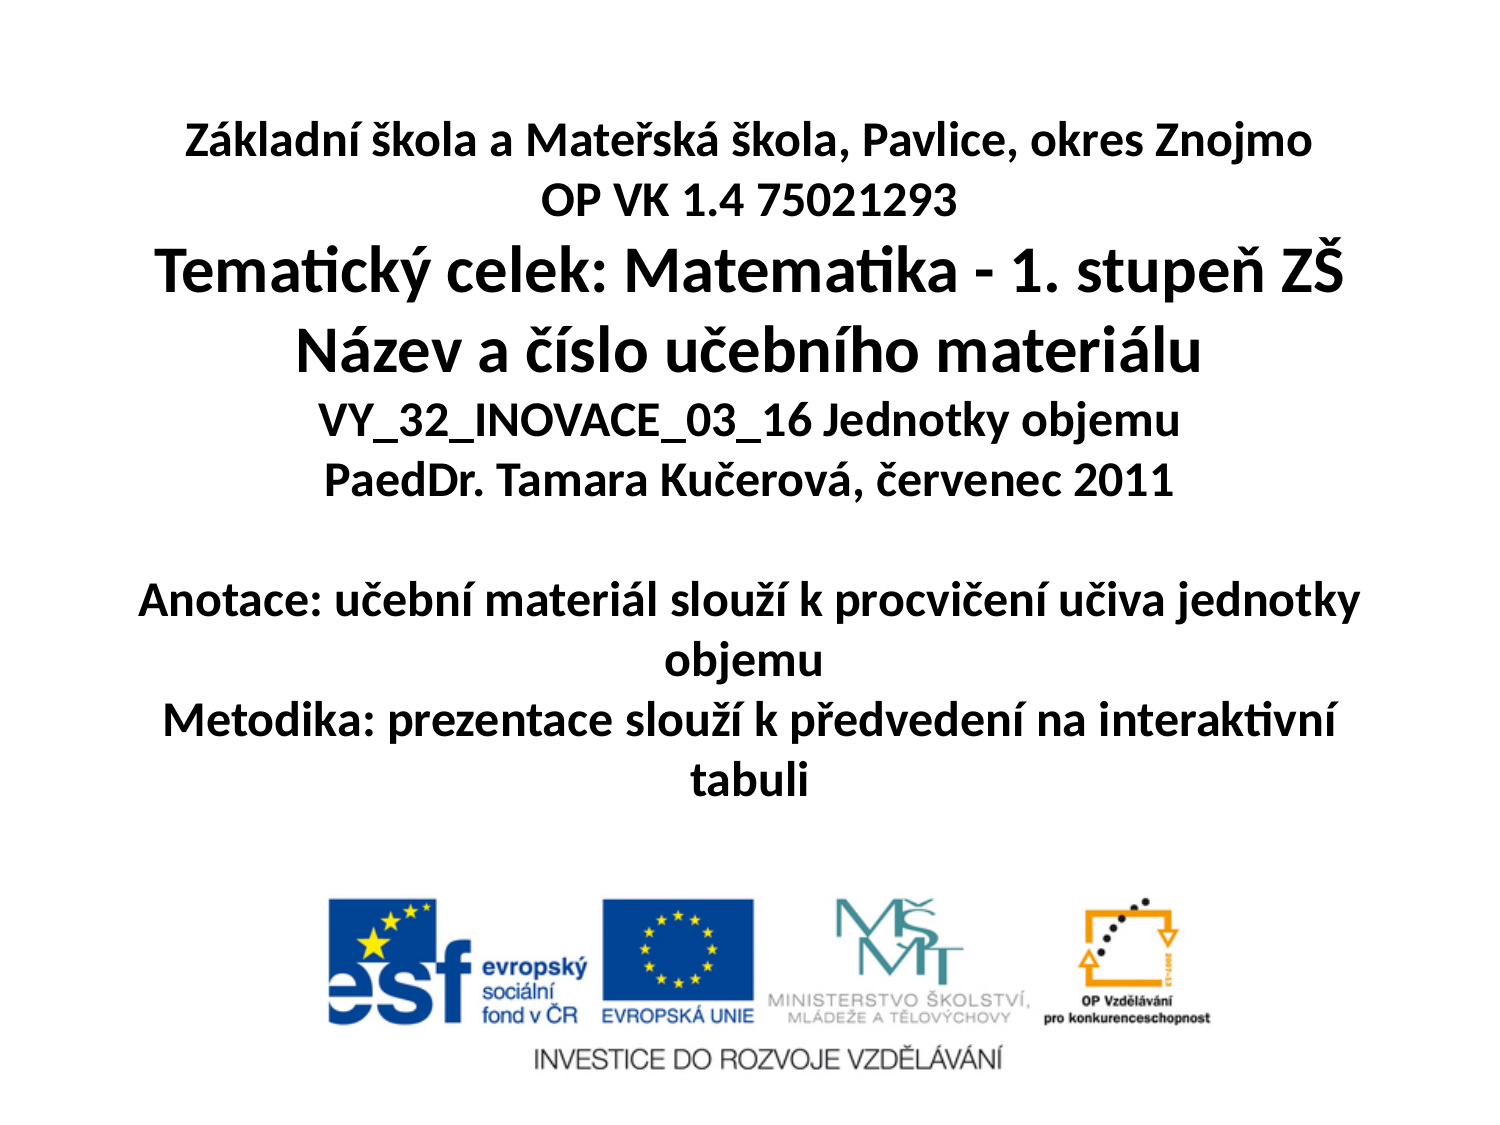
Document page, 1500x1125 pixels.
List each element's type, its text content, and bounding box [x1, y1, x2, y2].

picture [300, 881, 1239, 1087]
title Základní škola a Mateřská škola, Pavlice, okres Znojmo OP VK 1.4 75021293 Tematický celek: Matematika - 1. stupeň ZŠ Název a číslo učebního materiálu VY_32_INOVACE_03_16 Jednotky objemu PaedDr. Tamara Kučerová, červenec 2011 Anotace: učební materiál slouží k procvičení učiva jednotky objemu Metodika: prezentace slouží k předvedení na interaktivní tabuli [112, 54, 1388, 858]
